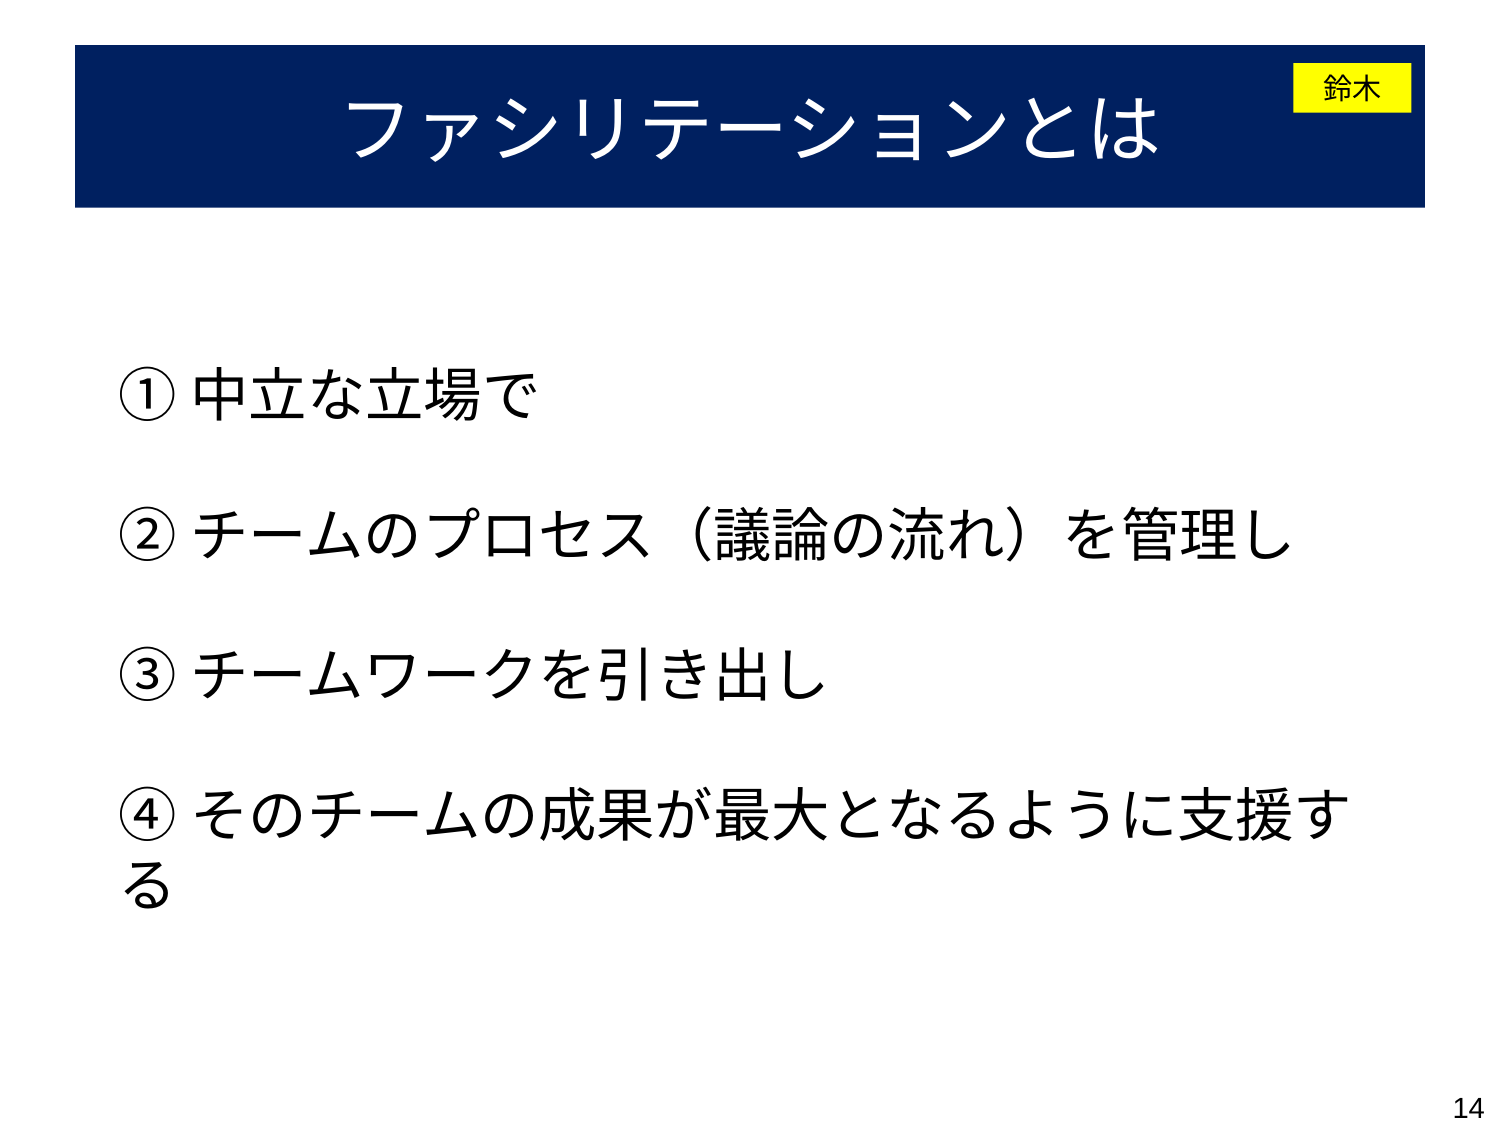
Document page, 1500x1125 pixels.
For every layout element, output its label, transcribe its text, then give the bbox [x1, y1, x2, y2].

slide_number 14 [1149, 1081, 1500, 1125]
text_box ①中立な立場で ②チームのプロセス（議論の流れ）を管理し ③チームワークを引き出し ④そのチームの成果が最大となるように支援する [103, 351, 1397, 926]
text_box 鈴木 [1293, 63, 1412, 113]
title ファシリテーションとは [75, 45, 1425, 208]
